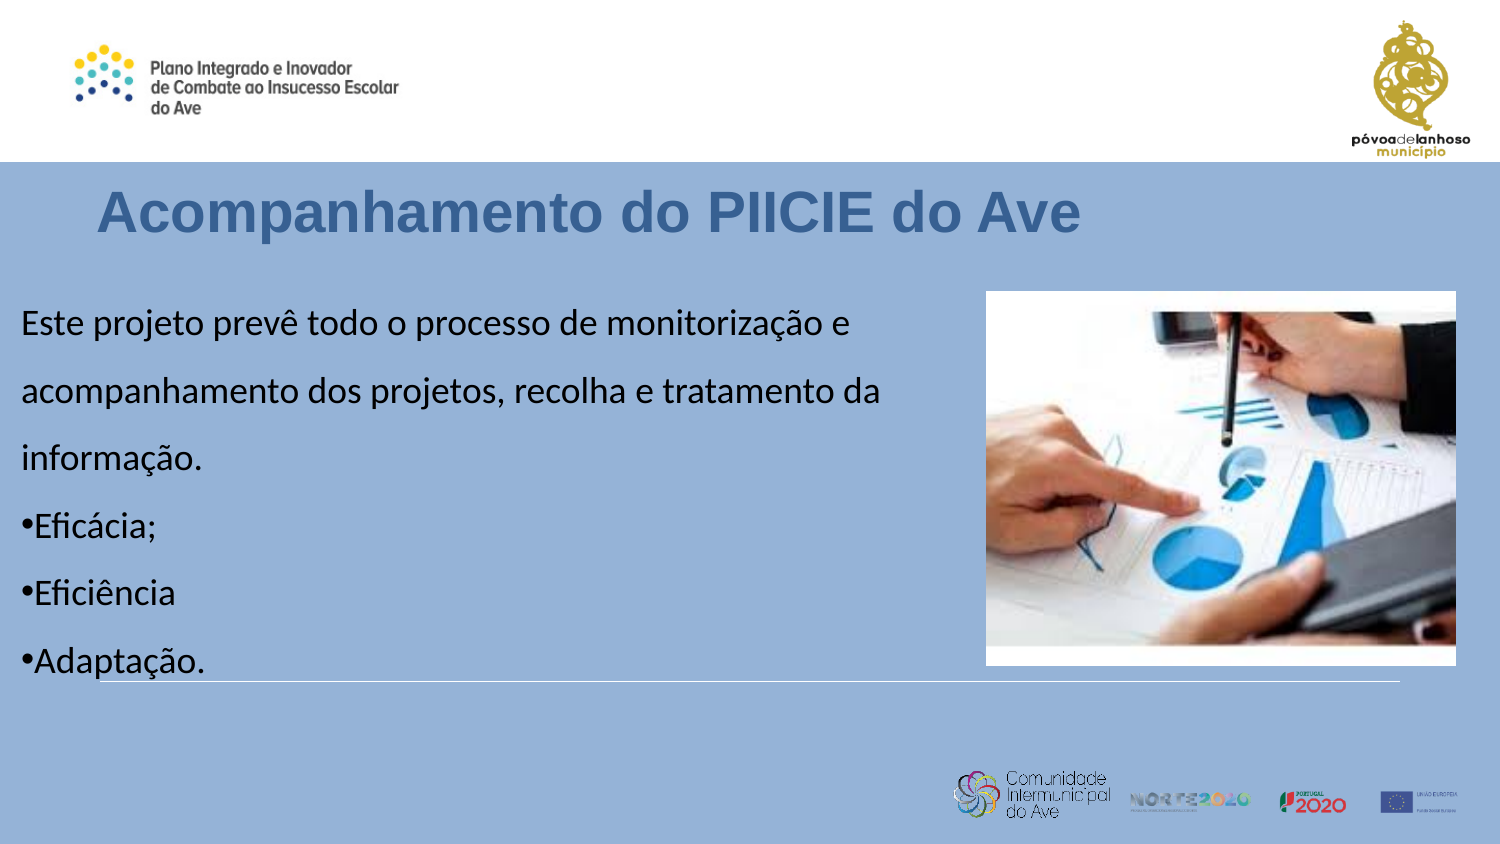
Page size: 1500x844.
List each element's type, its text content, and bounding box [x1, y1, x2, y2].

picture [52, 31, 419, 127]
text_box Este projeto prevê todo o processo de monitorização e acompanhamento dos projetos, recolha e tratamento da informação. Eficácia; Eficiência Adaptação. [6, 268, 1001, 733]
list Acompanhamento do PIICIE do Ave [96, 173, 1396, 242]
picture [944, 756, 1500, 828]
text_box [0, 0, 1500, 164]
picture [985, 291, 1457, 667]
picture [1352, 19, 1471, 160]
